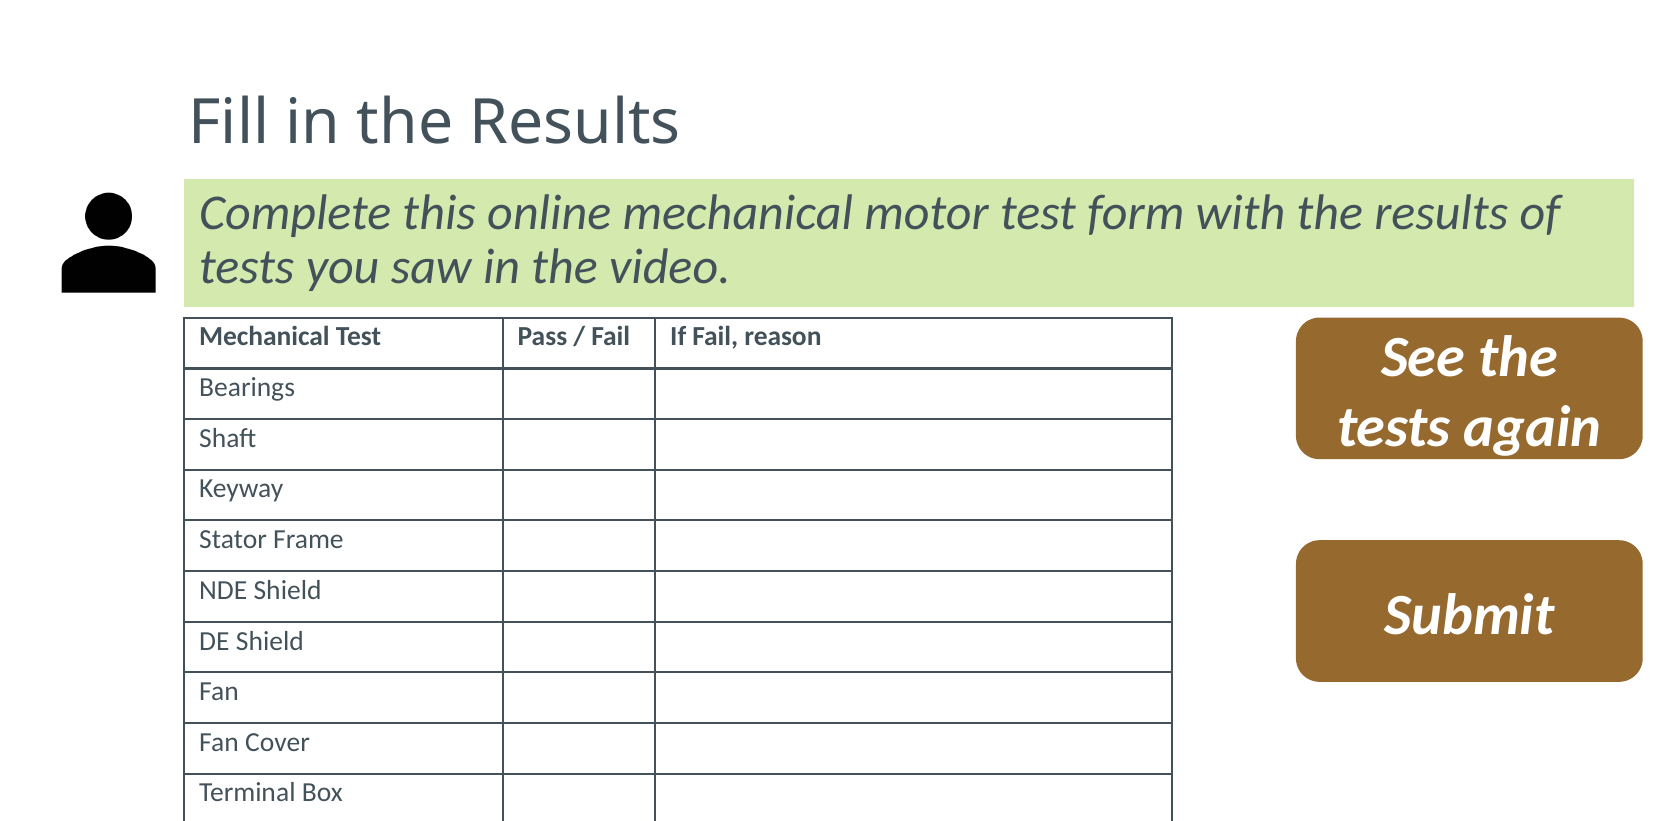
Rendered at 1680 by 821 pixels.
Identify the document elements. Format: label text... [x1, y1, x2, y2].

table_cell [656, 775, 1171, 821]
table_cell [656, 521, 1171, 570]
table_cell Bearings [185, 370, 502, 418]
list Complete this online mechanical motor test form with the results of tests you saw in the video. [184, 179, 1635, 307]
table_cell DE Shield [185, 623, 502, 671]
table_cell [504, 370, 654, 418]
table_cell Keyway [185, 471, 502, 519]
table_cell [656, 673, 1171, 722]
picture [38, 172, 179, 314]
table_cell [656, 572, 1171, 621]
table_header Pass / Fail [504, 319, 654, 367]
table_cell NDE Shield [185, 572, 502, 621]
table_cell [504, 572, 654, 621]
text_box Submit [1294, 539, 1644, 683]
table_cell Fan Cover [185, 724, 502, 773]
table_cell [656, 724, 1171, 773]
table_cell Stator Frame [185, 521, 502, 570]
table_cell Fan [185, 673, 502, 722]
table_cell [504, 521, 654, 570]
table_cell [504, 775, 654, 821]
table_header If Fail, reason [656, 319, 1171, 367]
table_cell [656, 370, 1171, 418]
table_cell Shaft [185, 420, 502, 469]
table_cell [504, 420, 654, 469]
table_cell Terminal Box [185, 775, 502, 821]
table_cell [656, 471, 1171, 519]
table_cell [504, 673, 654, 722]
table_cell [656, 623, 1171, 671]
table_cell [504, 471, 654, 519]
table_cell [504, 724, 654, 773]
text_box See the tests again [1294, 316, 1644, 461]
title Fill in the Results [173, 43, 1433, 203]
table_cell [656, 420, 1171, 469]
table_cell [504, 623, 654, 671]
table_header Mechanical Test [185, 319, 502, 367]
